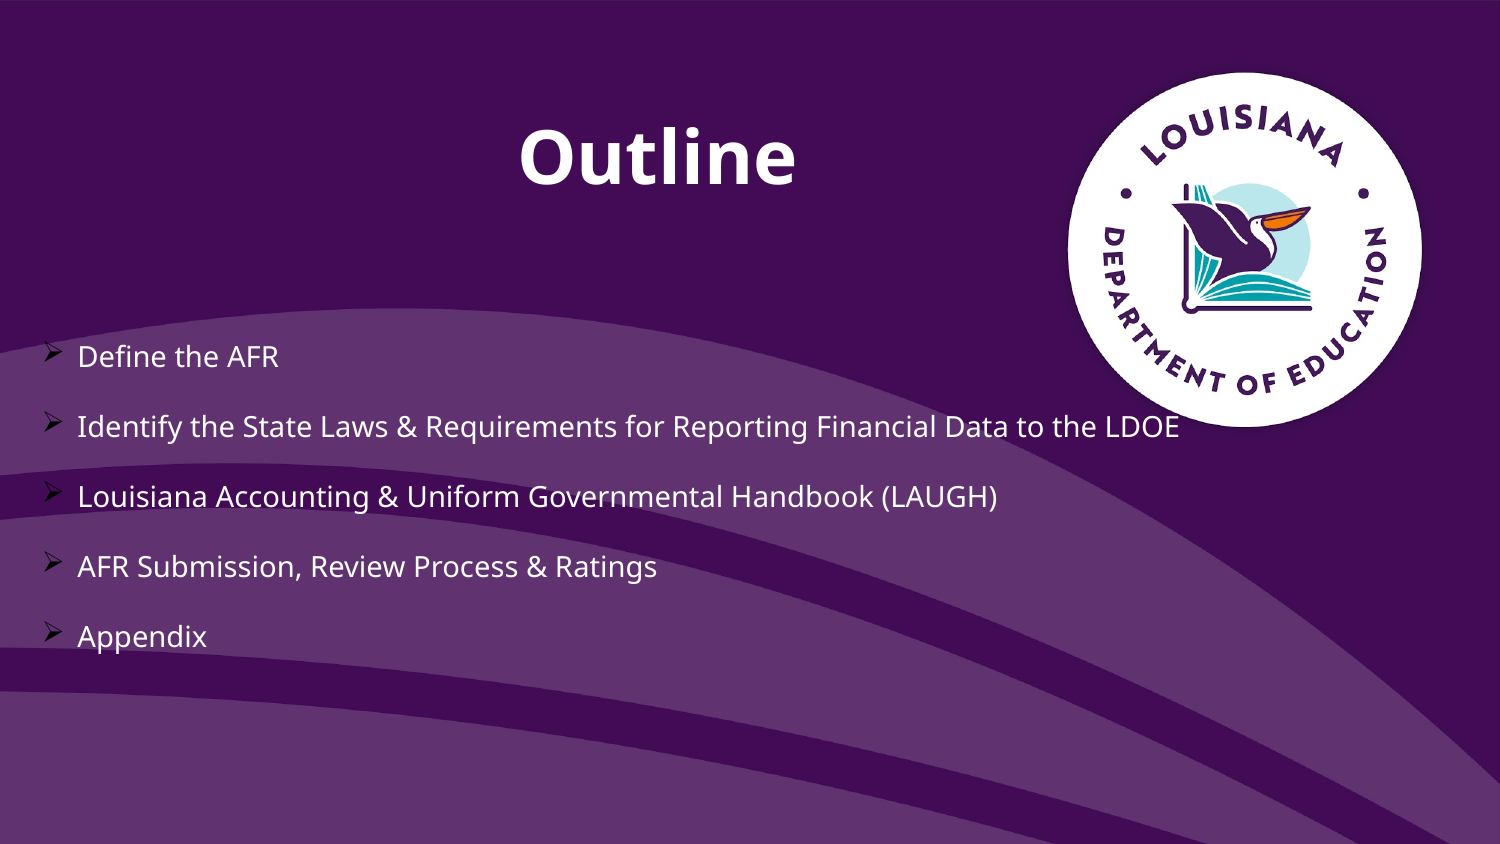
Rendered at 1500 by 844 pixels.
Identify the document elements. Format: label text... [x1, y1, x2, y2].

picture [0, 0, 1500, 844]
text_box Define the AFR Identify the State Laws & Requirements for Reporting Financial Data to the LDOE Louisiana Accounting & Uniform Governmental Handbook (LAUGH) AFR Submission, Review Process & Ratings Appendix [27, 330, 1216, 661]
text_box Outline [502, 102, 1115, 207]
